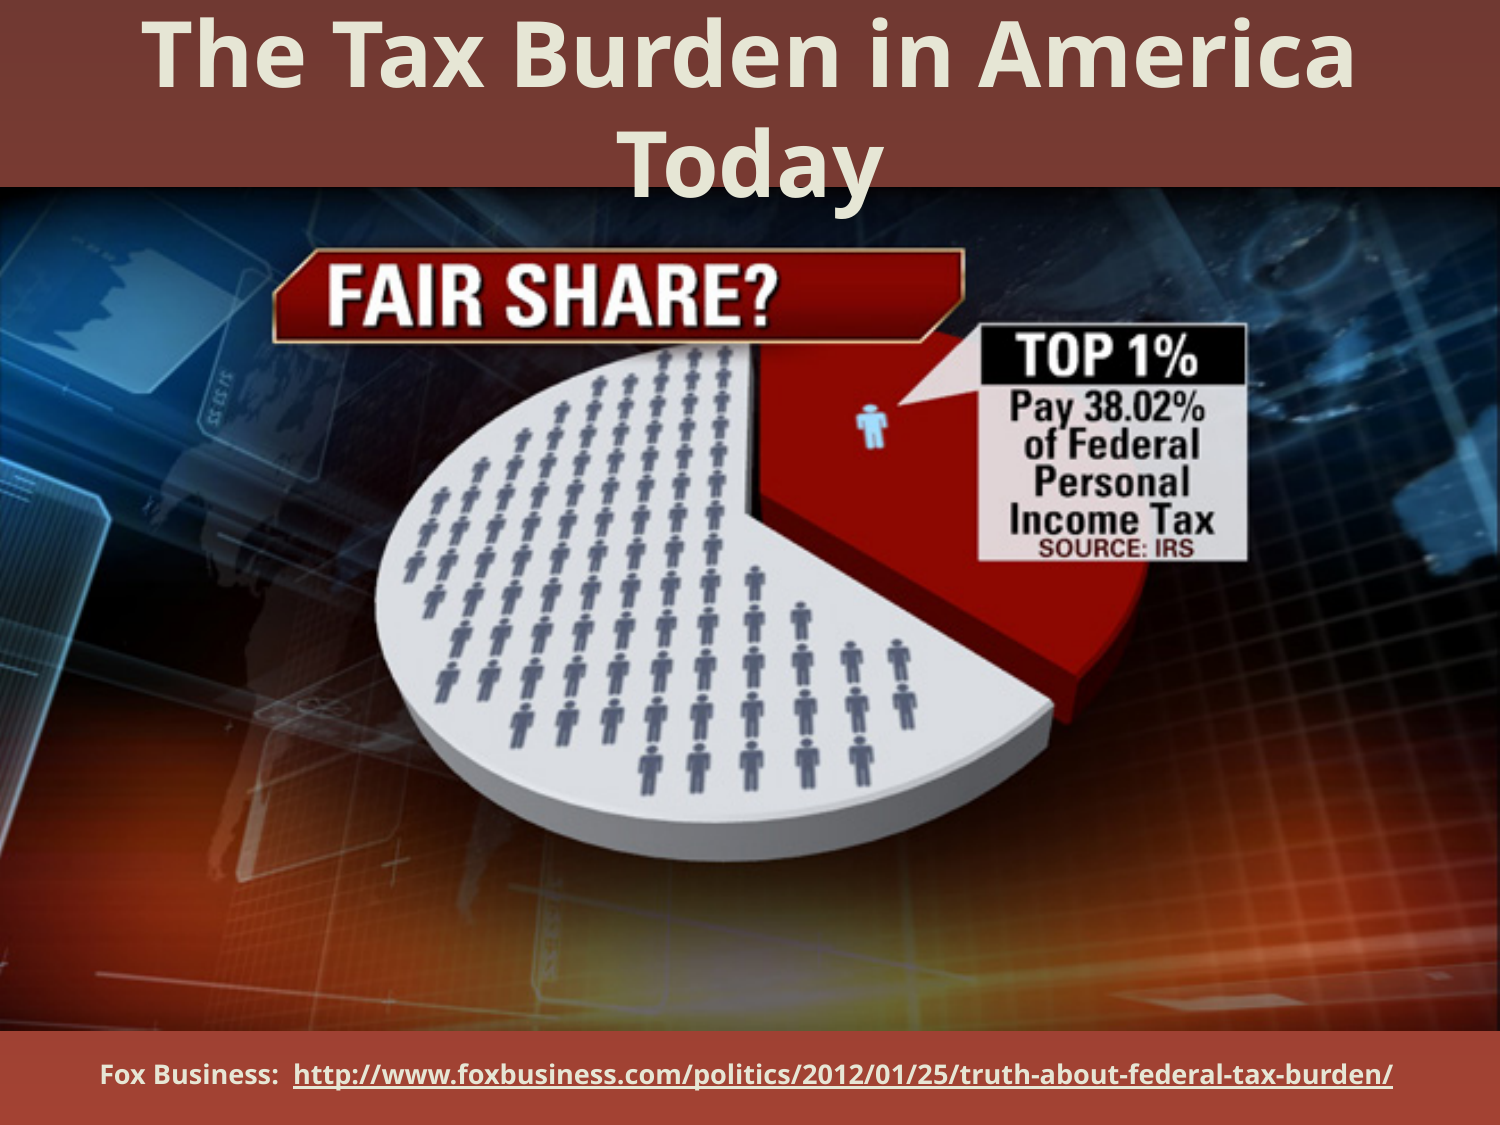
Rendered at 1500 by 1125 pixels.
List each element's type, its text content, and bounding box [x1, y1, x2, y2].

title The Tax Burden in America Today [0, 12, 1500, 187]
text_box Fox Business: http://www.foxbusiness.com/politics/2012/01/25/truth-about-federal-tax-burden/ [0, 1049, 1500, 1102]
picture [0, 187, 1500, 1031]
